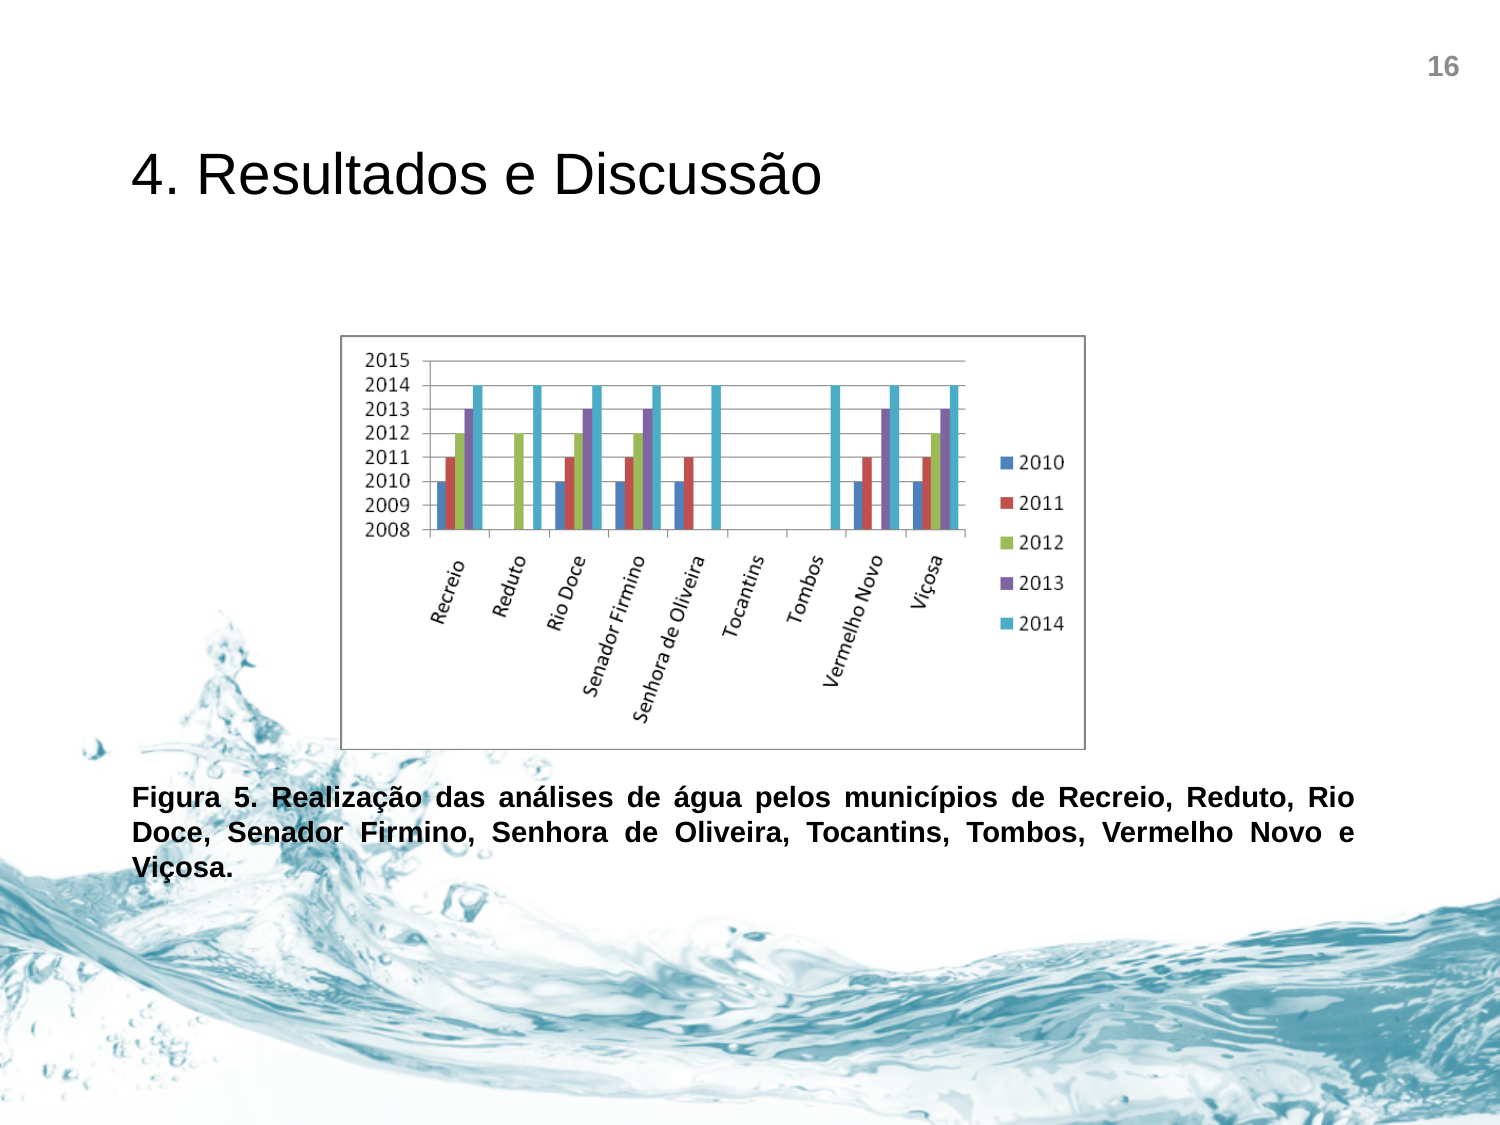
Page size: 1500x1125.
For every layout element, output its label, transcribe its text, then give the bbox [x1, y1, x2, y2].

picture [0, 335, 1500, 1125]
text_box 4. Resultados e Discussão [117, 128, 1020, 214]
slide_number 16 [1125, 35, 1475, 95]
